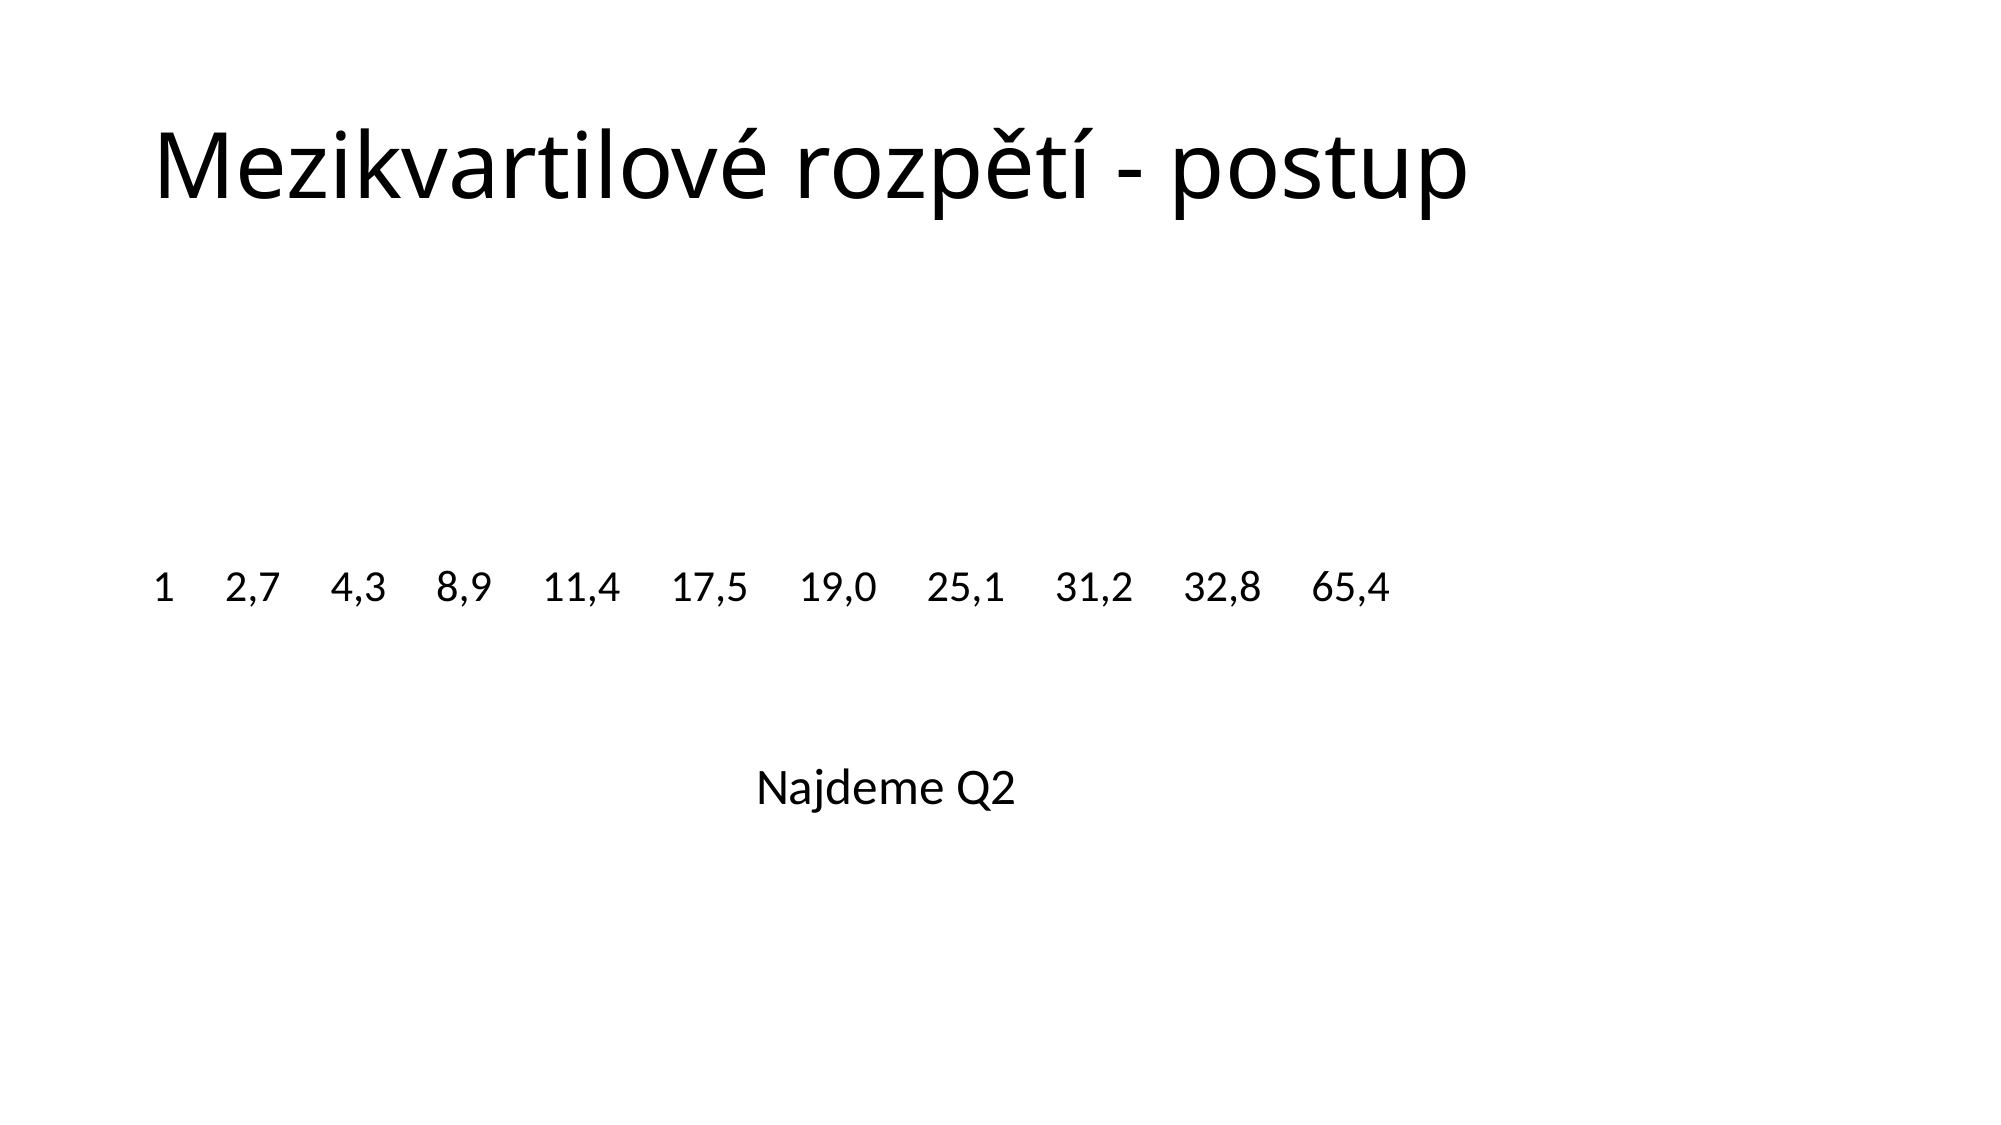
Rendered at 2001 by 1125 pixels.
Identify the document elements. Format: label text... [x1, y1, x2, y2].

title Mezikvartilové rozpětí - postup [137, 59, 1863, 278]
list 1 2,7 4,3 8,9 11,4 17,5 19,0 25,1 31,2 32,8 65,4 [137, 507, 1863, 653]
text_box Najdeme Q2 [741, 753, 1077, 848]
